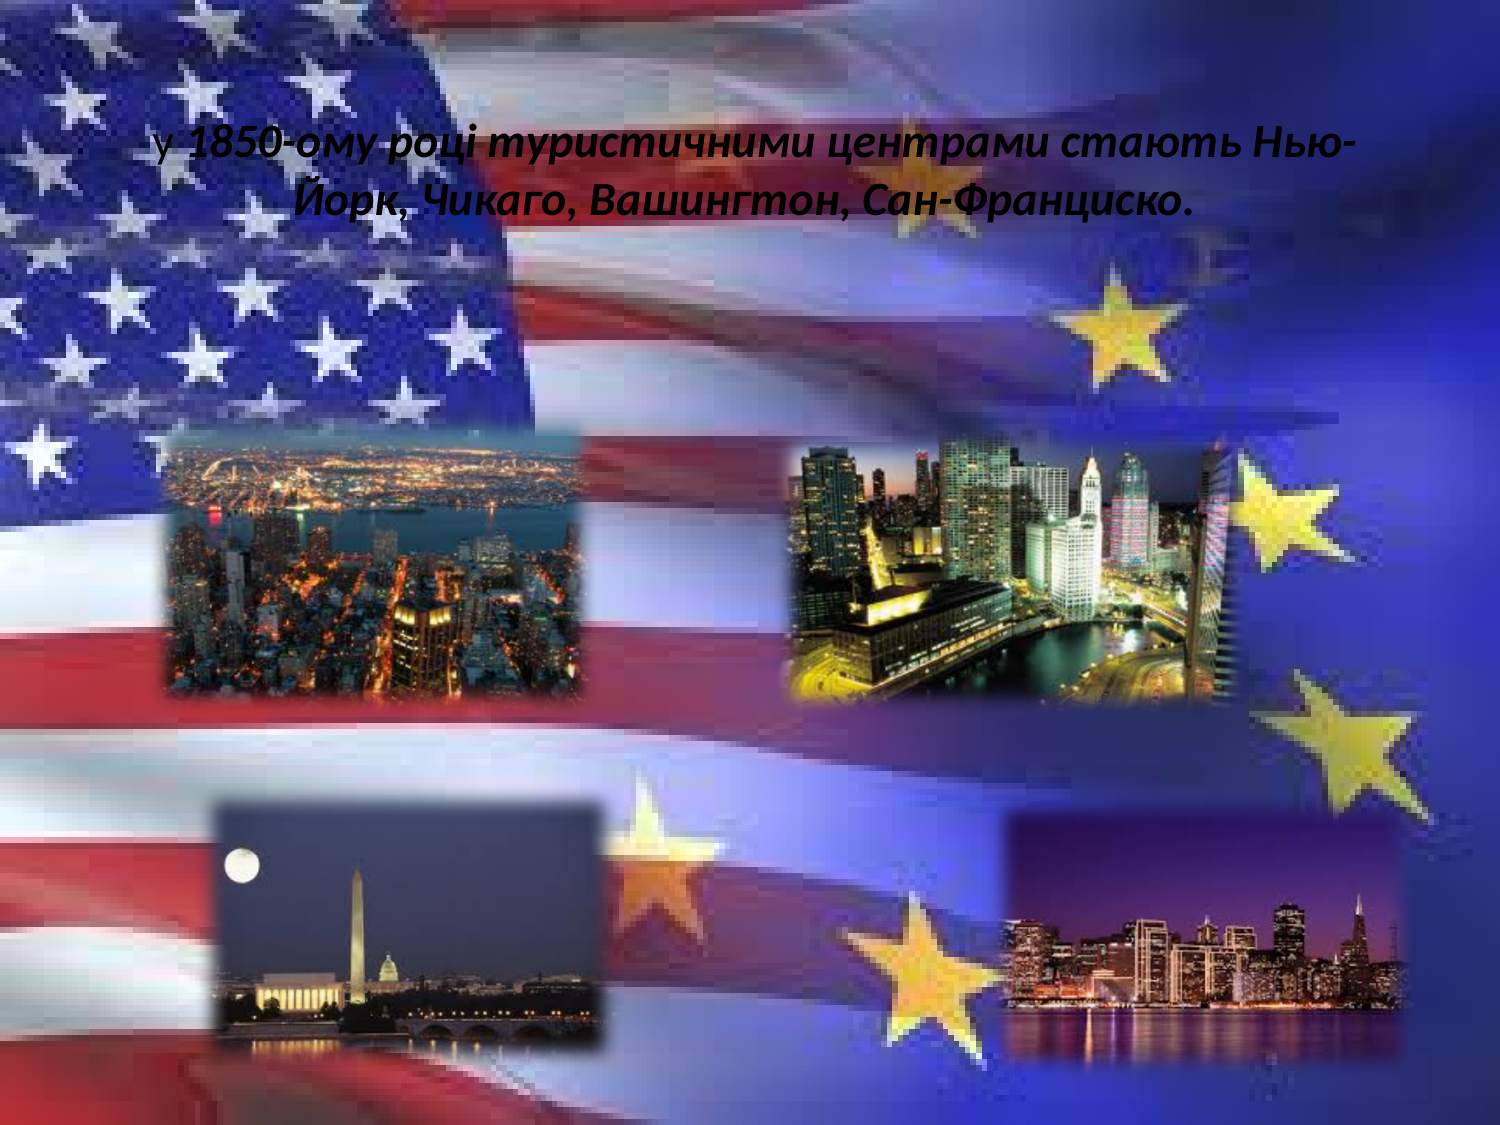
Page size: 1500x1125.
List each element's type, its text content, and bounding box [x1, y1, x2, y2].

title у 1850-ому році туристичними центрами стають Нью-Йорк, Чикаго, Вашингтон, Сан-Франциско. [75, 45, 1425, 233]
picture [0, 0, 1500, 1125]
list [75, 361, 1425, 1071]
